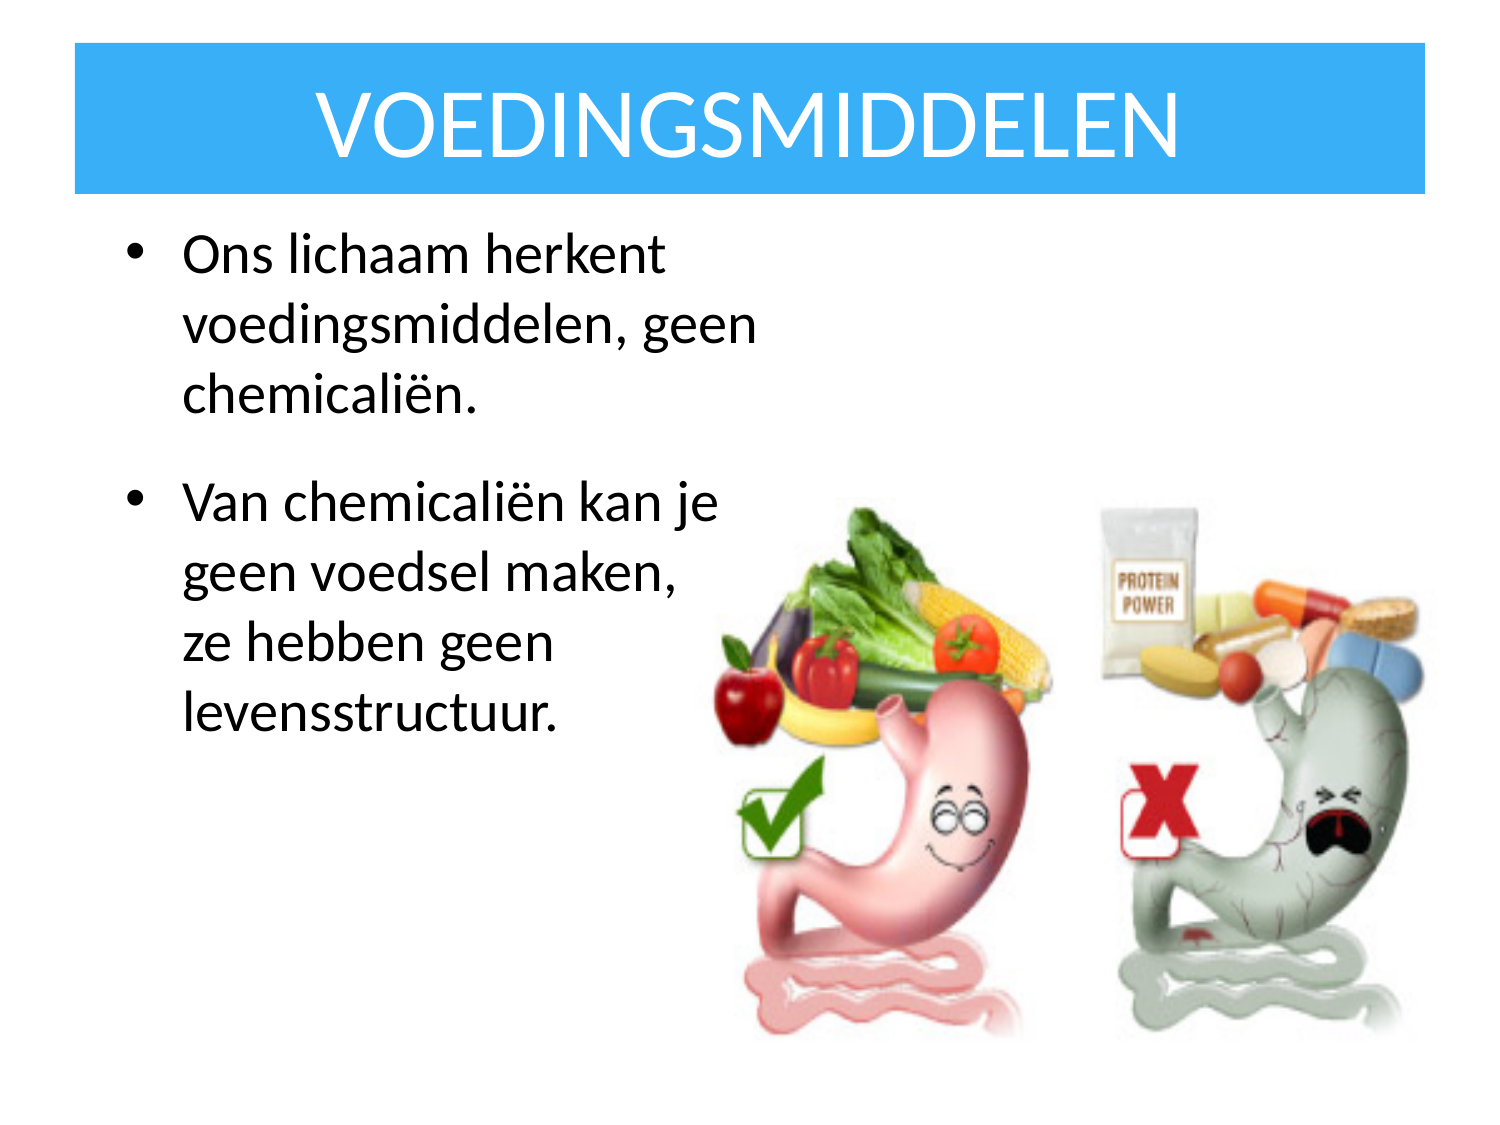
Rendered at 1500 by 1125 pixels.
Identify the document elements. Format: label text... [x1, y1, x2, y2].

text_box VOEDINGSMIDDELEN [74, 42, 1425, 194]
text_box Ons lichaam herkent voedingsmiddelen, geen chemicaliën. Van chemicaliën kan je geen voedsel maken, ze hebben geen levensstructuur. [110, 208, 833, 751]
picture [655, 496, 1495, 1059]
